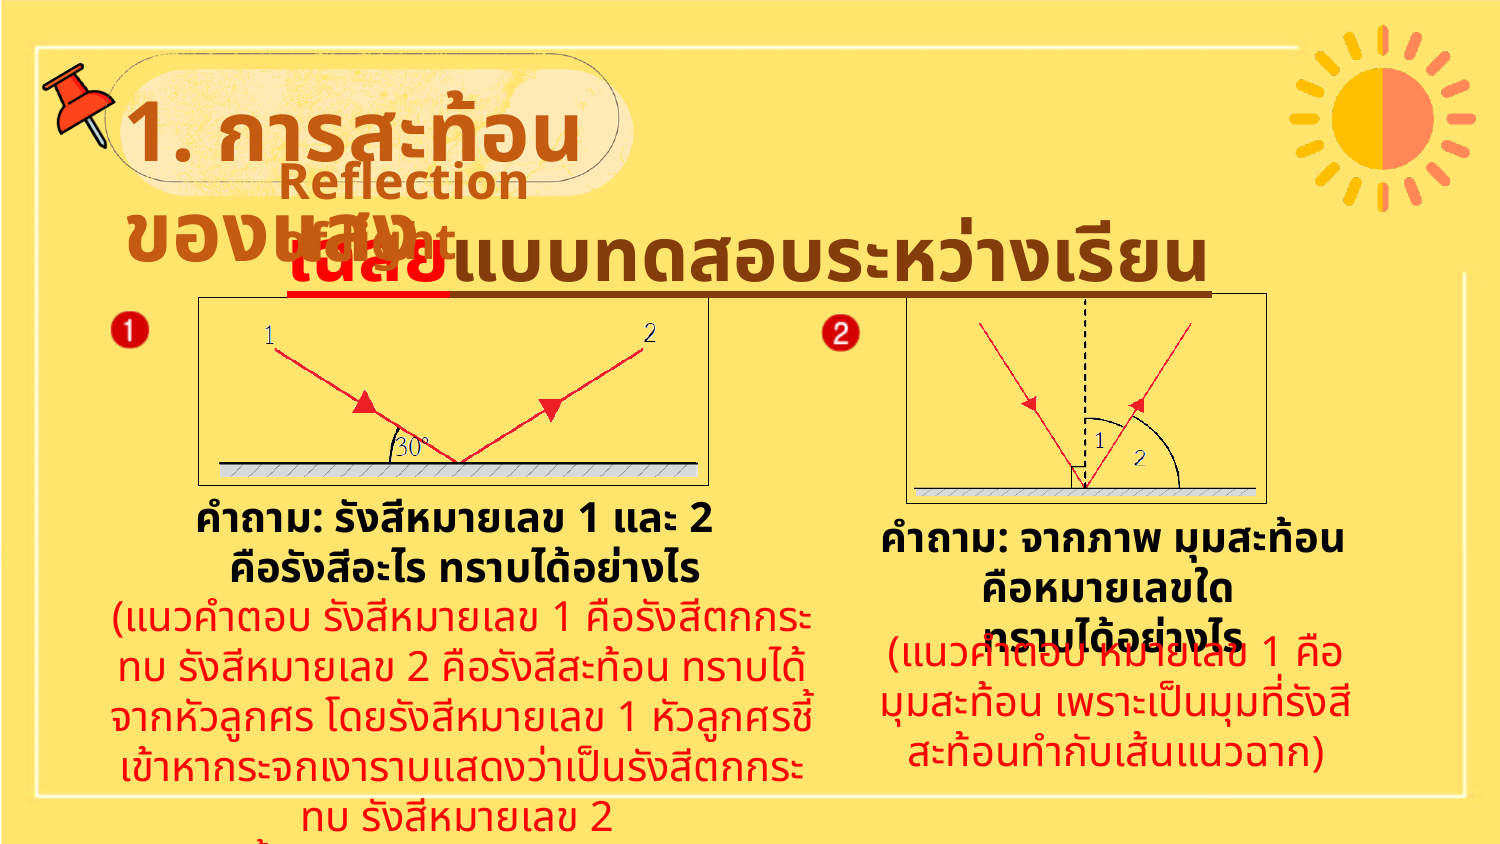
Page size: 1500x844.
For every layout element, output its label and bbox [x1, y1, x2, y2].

picture [106, 305, 153, 351]
picture [198, 297, 709, 486]
picture [906, 293, 1267, 504]
text_box [36, 41, 664, 288]
picture [817, 308, 864, 354]
picture [1289, 25, 1476, 212]
text_box [0, 0, 1500, 844]
